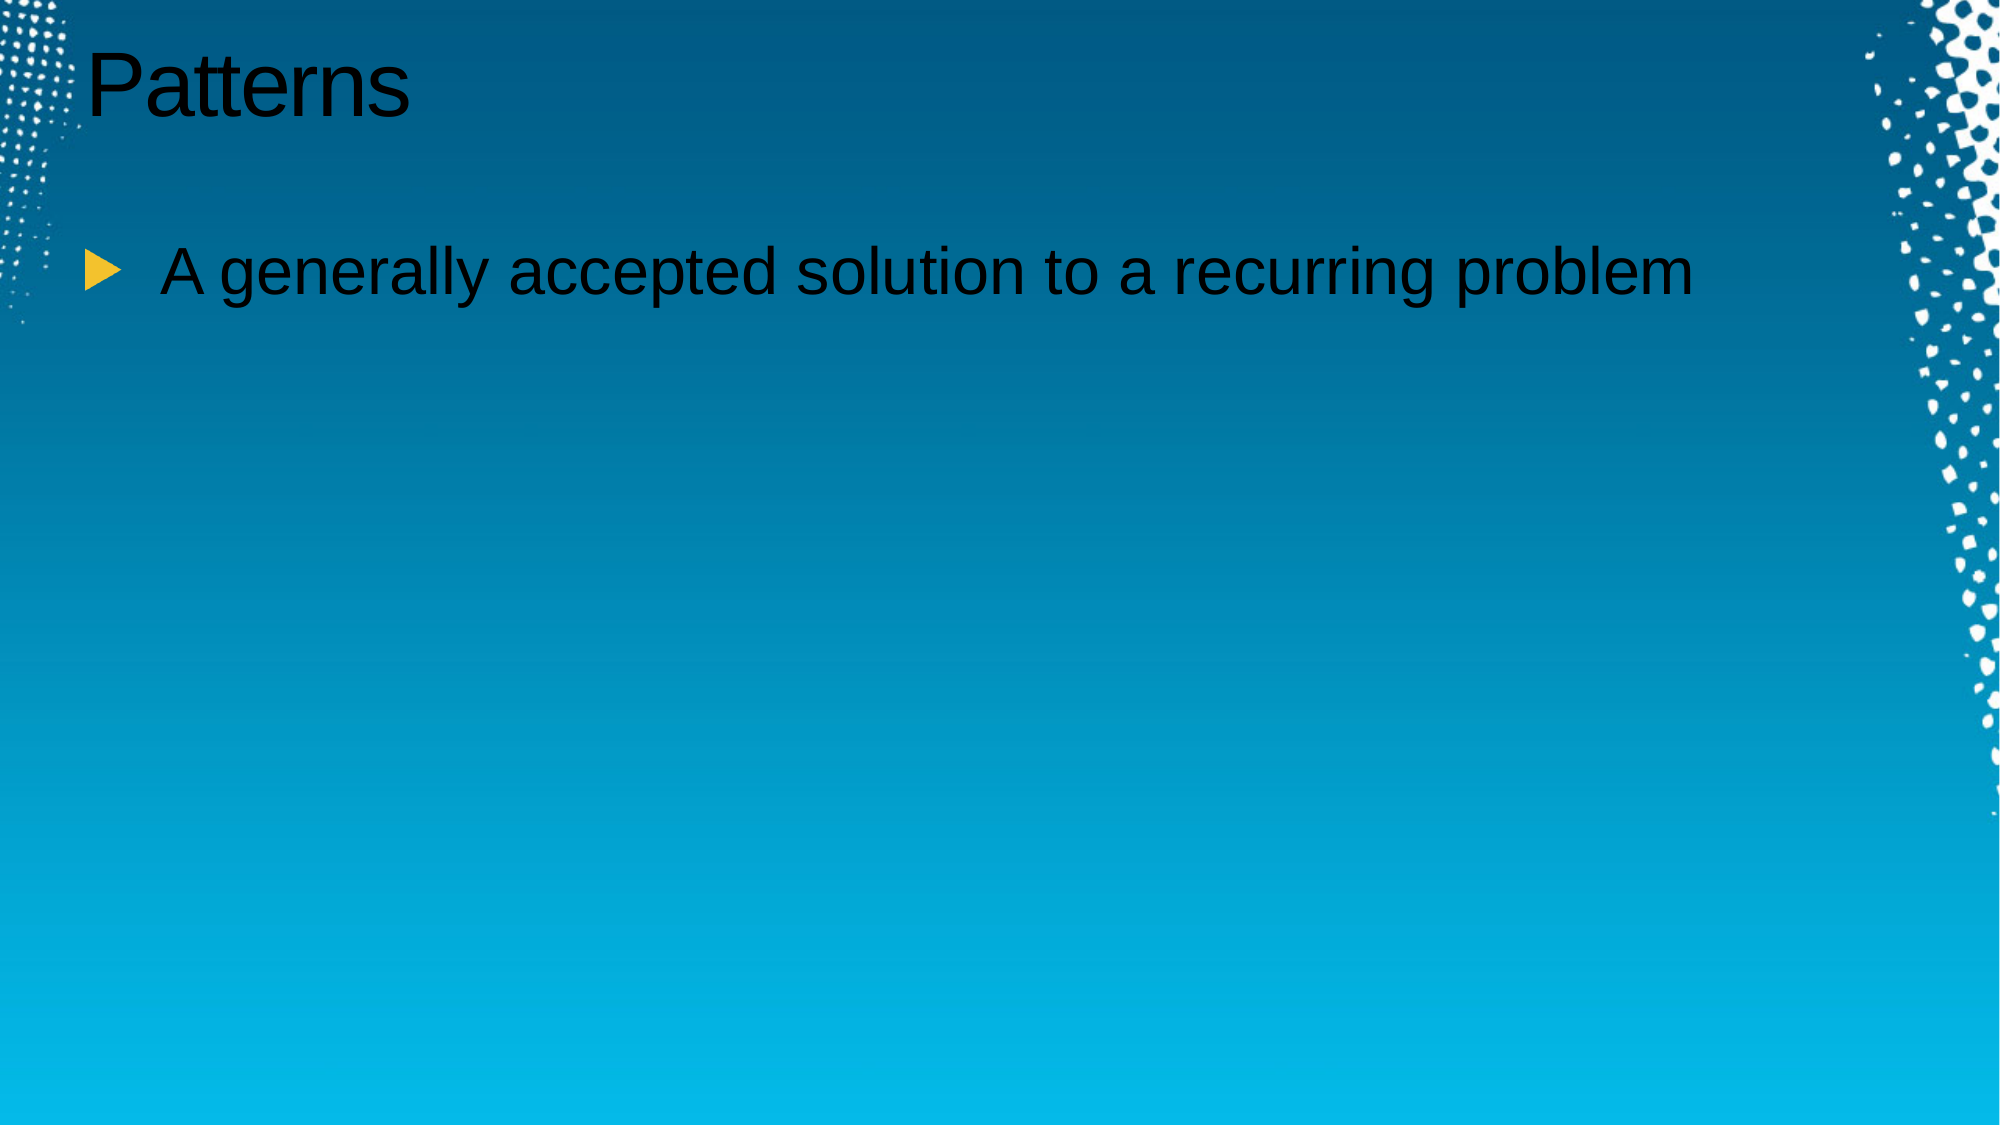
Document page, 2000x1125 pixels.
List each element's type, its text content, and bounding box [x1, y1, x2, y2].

picture [55, 62, 62, 69]
picture [1960, 392, 1970, 403]
picture [1942, 465, 1958, 483]
picture [1981, 604, 2000, 620]
picture [1984, 349, 1992, 357]
picture [1911, 223, 1918, 230]
picture [1932, 235, 1943, 241]
picture [56, 47, 64, 55]
picture [42, 31, 53, 39]
picture [18, 0, 29, 6]
picture [1957, 187, 1971, 200]
picture [1992, 438, 2000, 448]
picture [1898, 188, 1912, 198]
picture [1991, 637, 2000, 652]
picture [1953, 301, 1962, 312]
picture [29, 27, 38, 38]
picture [1988, 691, 2000, 709]
picture [0, 24, 9, 33]
picture [1973, 368, 1982, 380]
title Patterns [85, 37, 1914, 138]
picture [1935, 0, 2000, 306]
picture [0, 155, 5, 163]
picture [30, 14, 40, 23]
picture [0, 40, 9, 45]
picture [1942, 269, 1953, 276]
picture [26, 57, 34, 68]
picture [1970, 426, 1980, 436]
picture [54, 76, 60, 83]
picture [1922, 200, 1934, 207]
picture [86, 250, 119, 289]
picture [1929, 27, 1945, 45]
picture [1938, 122, 1950, 133]
picture [9, 84, 15, 91]
picture [47, 0, 57, 10]
picture [24, 72, 32, 79]
picture [33, 116, 40, 124]
picture [1972, 312, 1985, 322]
picture [1978, 517, 1987, 527]
picture [1991, 747, 2000, 765]
list A generally accepted solution to a recurring problem [85, 237, 1914, 562]
picture [1955, 557, 1965, 573]
picture [1982, 714, 1993, 729]
picture [1914, 308, 1929, 326]
picture [1994, 382, 2000, 391]
picture [1919, 367, 1930, 378]
picture [1915, 109, 1924, 119]
picture [34, 101, 43, 111]
picture [1892, 212, 1902, 216]
picture [1930, 291, 1941, 297]
picture [1980, 460, 1987, 469]
picture [33, 0, 42, 10]
picture [1952, 502, 1967, 516]
picture [10, 69, 17, 78]
picture [1925, 141, 1935, 155]
picture [1925, 87, 1941, 99]
picture [6, 97, 12, 105]
picture [1969, 625, 1985, 642]
picture [18, 13, 26, 19]
picture [1920, 257, 1932, 264]
picture [1958, 445, 1968, 460]
picture [1926, 344, 1939, 358]
picture [1963, 278, 1976, 291]
picture [13, 41, 25, 49]
picture [41, 59, 48, 67]
picture [1979, 657, 1995, 676]
picture [33, 88, 42, 97]
picture [1950, 359, 1960, 366]
picture [1963, 535, 1977, 550]
picture [1945, 213, 1955, 220]
picture [1935, 177, 1945, 189]
picture [1889, 152, 1901, 166]
picture [1941, 324, 1952, 332]
picture [1914, 164, 1923, 177]
picture [1974, 683, 1985, 694]
picture [1946, 525, 1956, 533]
picture [17, 129, 23, 136]
picture [1921, 0, 1934, 8]
picture [1972, 570, 1986, 583]
picture [16, 143, 21, 151]
picture [38, 74, 47, 80]
picture [11, 55, 21, 64]
picture [16, 22, 23, 34]
picture [1988, 547, 2000, 561]
picture [31, 131, 37, 138]
picture [1914, 274, 1920, 291]
picture [43, 42, 49, 53]
picture [1993, 321, 2000, 339]
picture [45, 16, 55, 24]
picture [1955, 246, 1965, 256]
picture [1963, 589, 1976, 607]
picture [28, 42, 36, 53]
picture [1963, 335, 1972, 344]
picture [1928, 399, 1939, 415]
picture [58, 32, 66, 41]
picture [1995, 582, 2000, 595]
picture [1948, 413, 1958, 424]
picture [1990, 492, 2000, 505]
picture [1935, 431, 1946, 449]
picture [1935, 379, 1948, 391]
picture [1968, 481, 1978, 492]
picture [1983, 404, 1992, 414]
picture [3, 10, 11, 18]
picture [1946, 155, 1961, 167]
